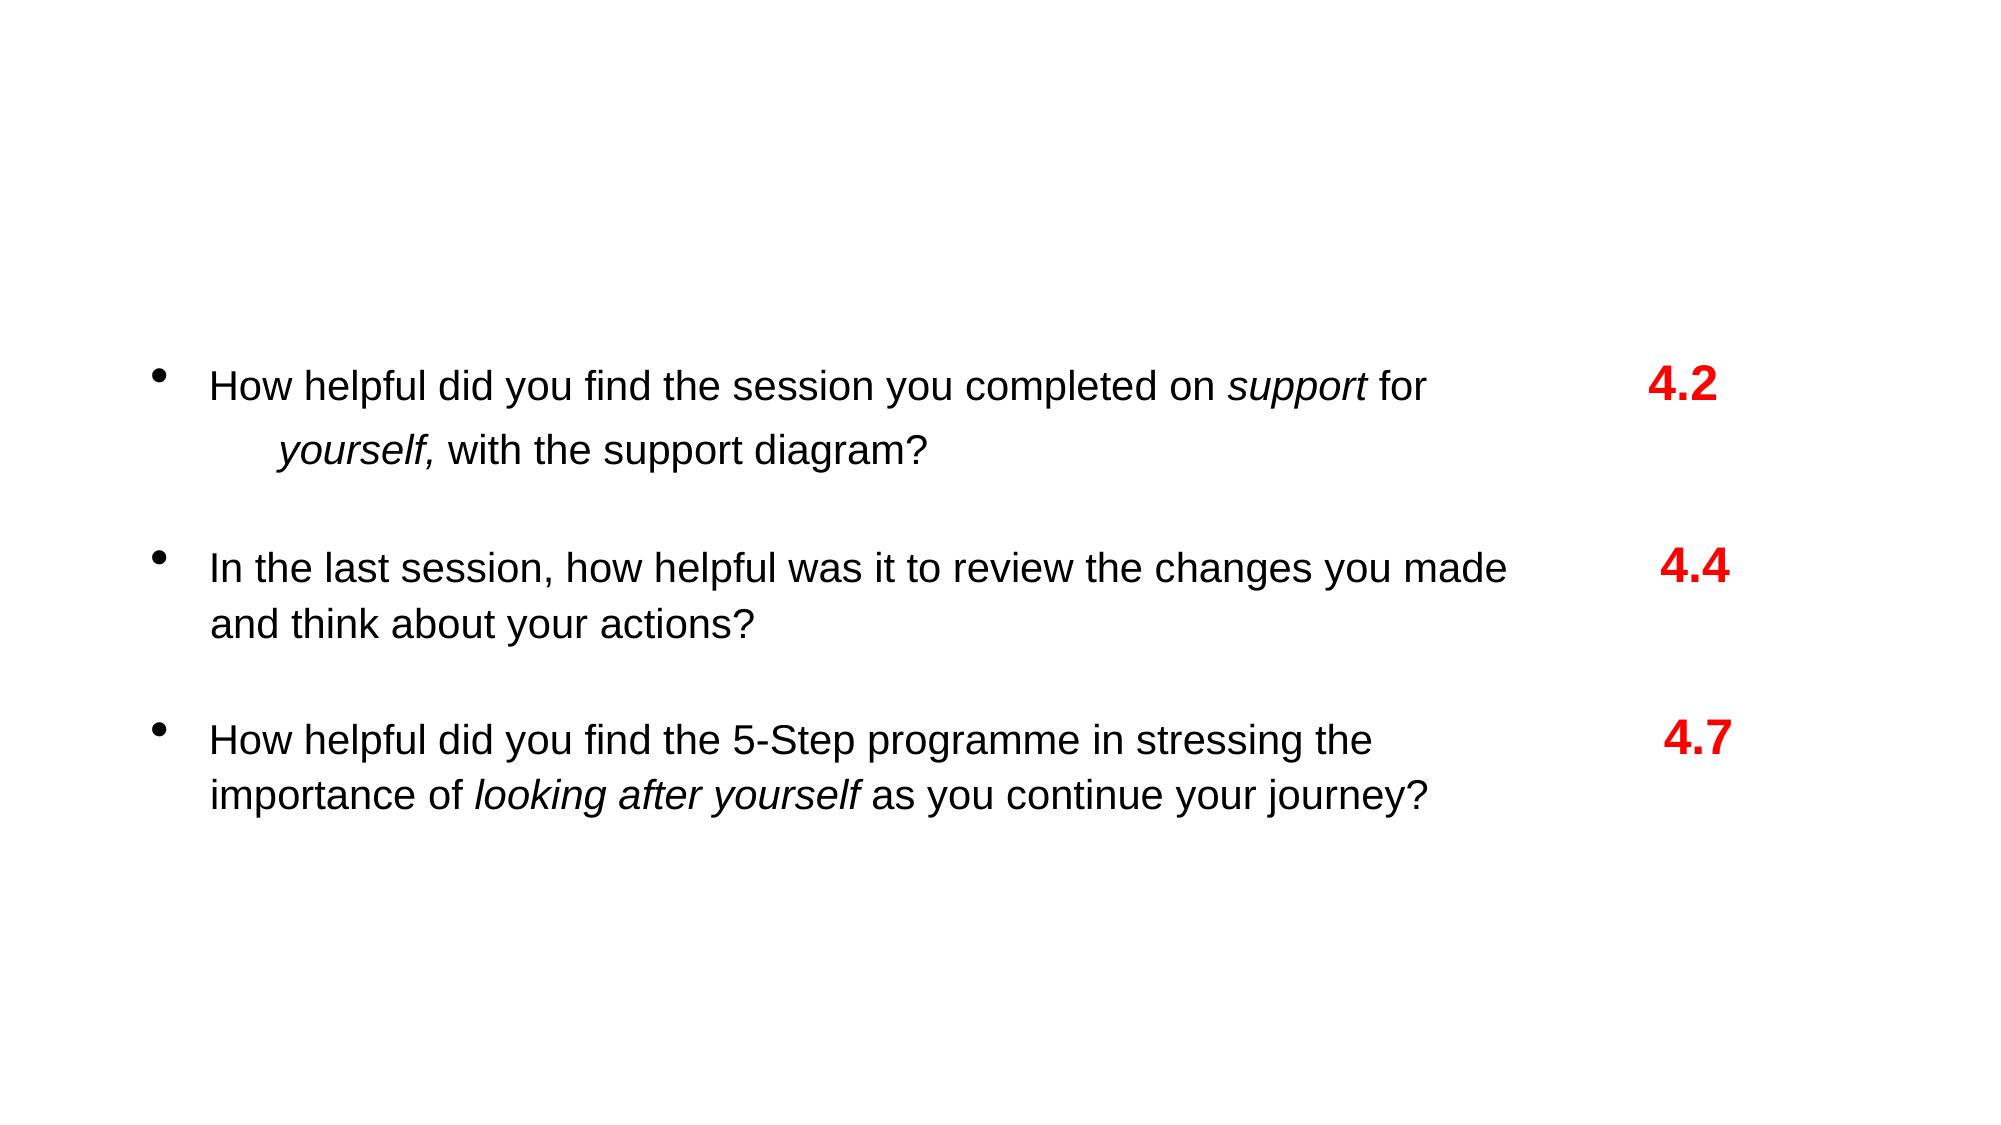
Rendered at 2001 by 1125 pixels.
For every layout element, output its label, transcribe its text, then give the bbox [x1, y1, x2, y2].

list How helpful did you find the session you completed on support for 4.2 yourself, with the support diagram? In the last session, how helpful was it to review the changes you made 4.4 and think about your actions? How helpful did you find the 5-Step programme in stressing the 4.7 importance of looking after yourself as you continue your journey? [137, 339, 1794, 1014]
